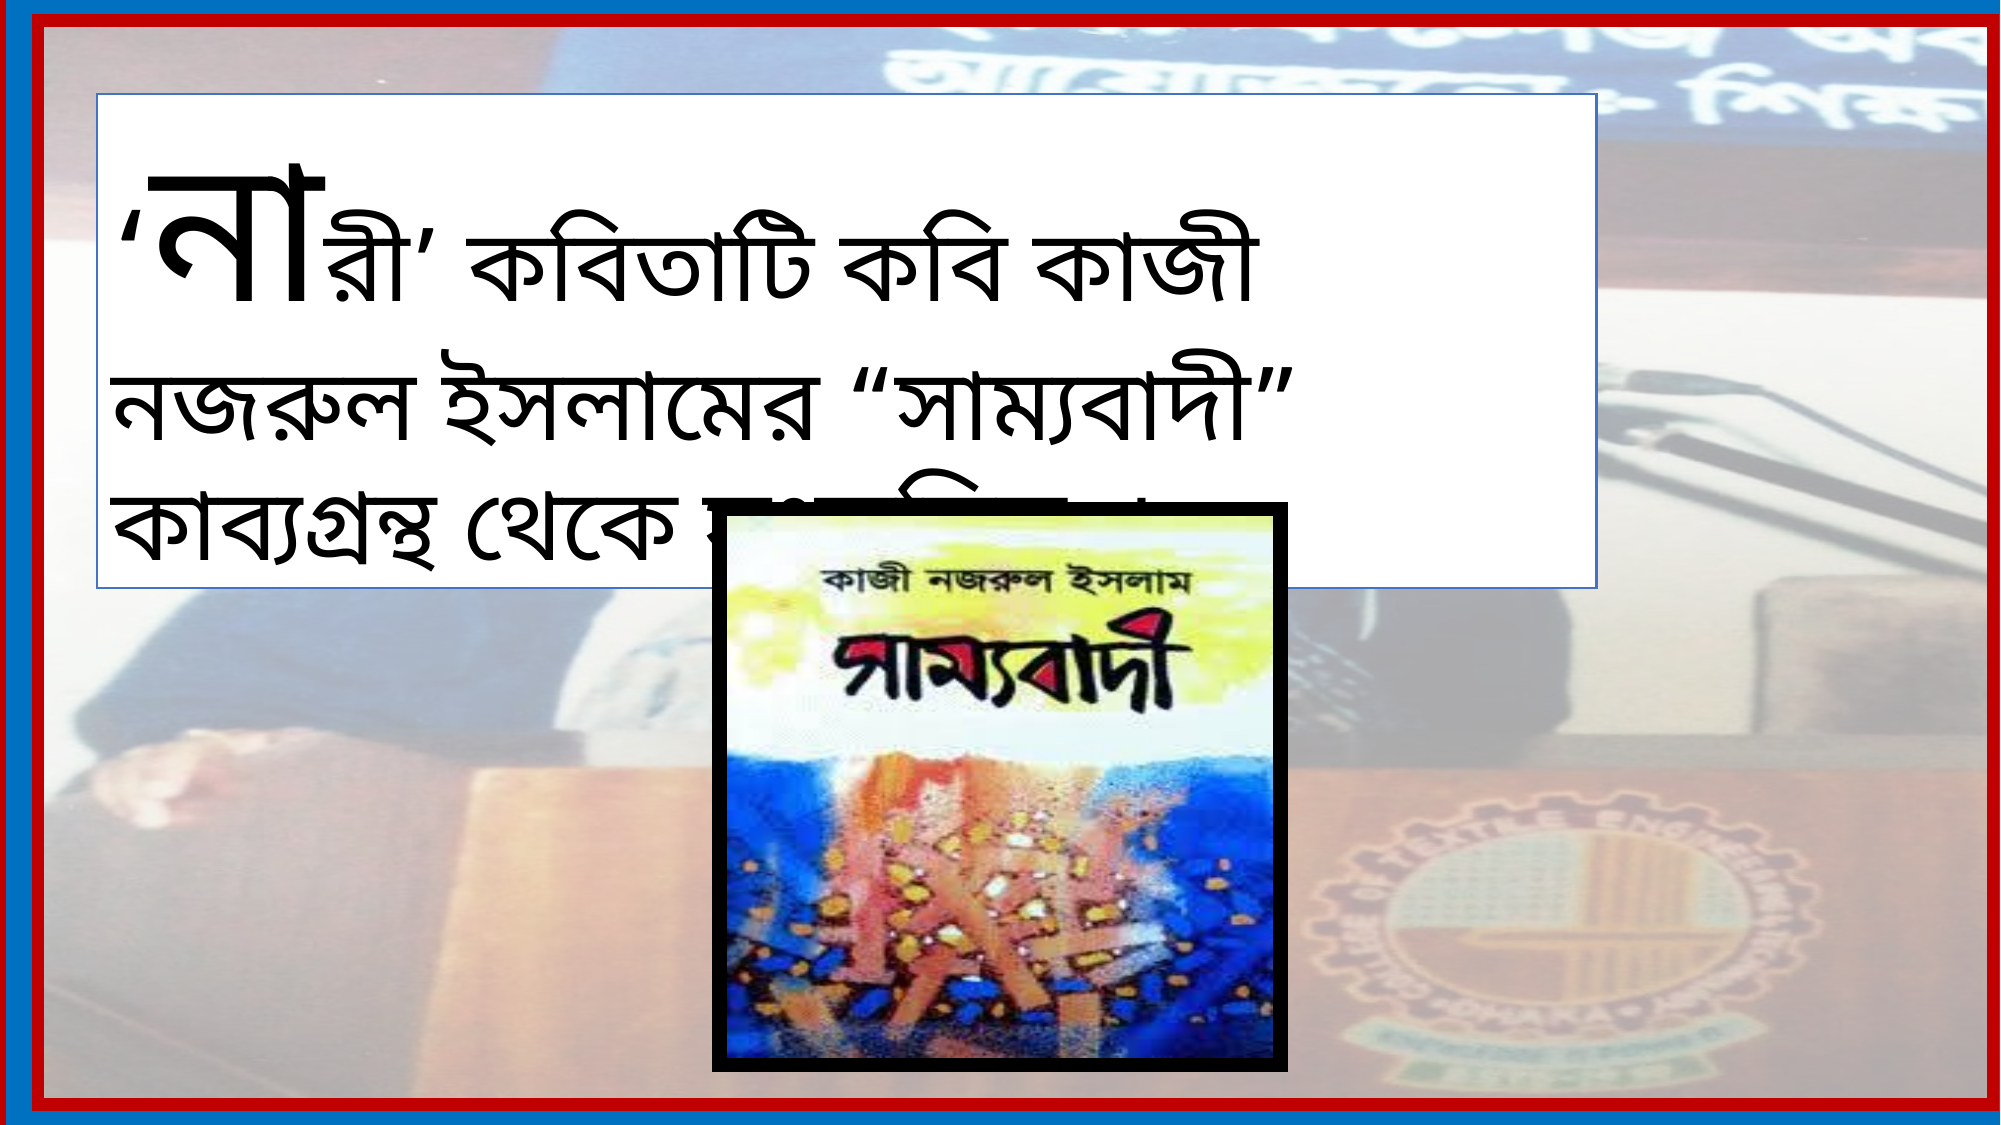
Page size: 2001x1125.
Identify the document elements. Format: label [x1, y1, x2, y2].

text_box [96, 93, 1597, 1058]
